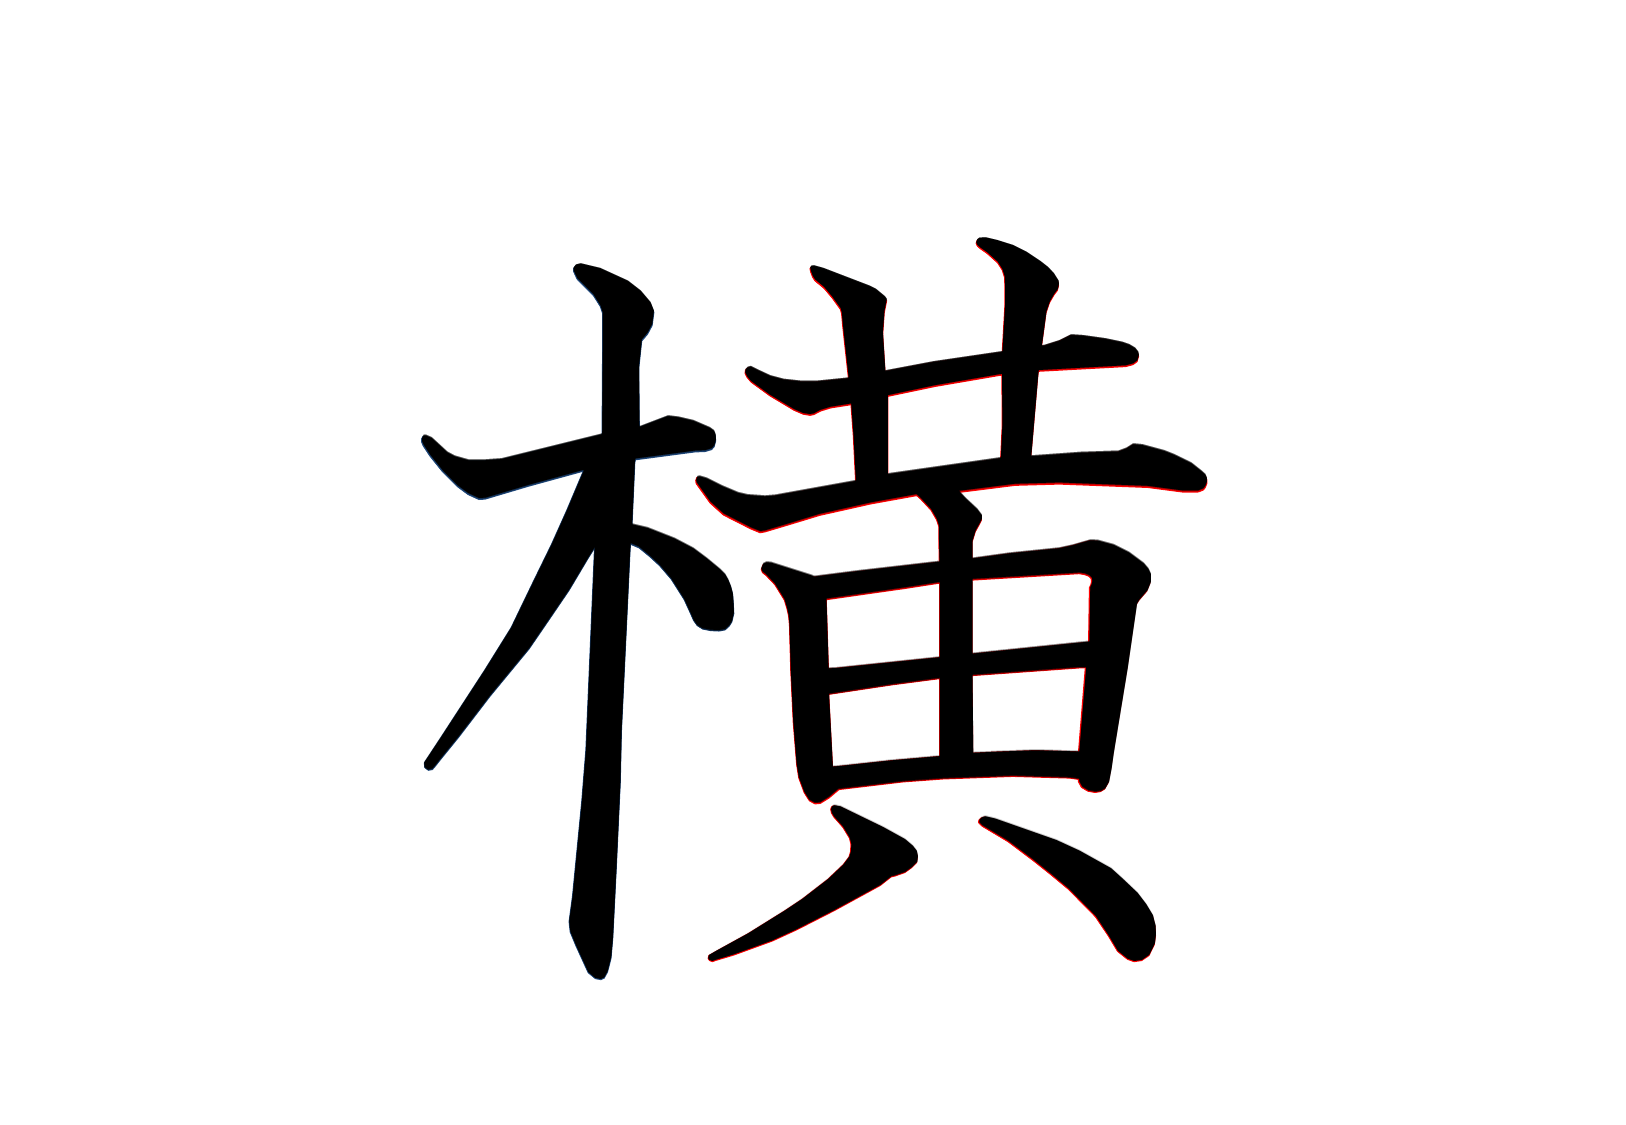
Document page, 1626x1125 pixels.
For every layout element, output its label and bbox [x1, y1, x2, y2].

picture [421, 237, 1208, 979]
